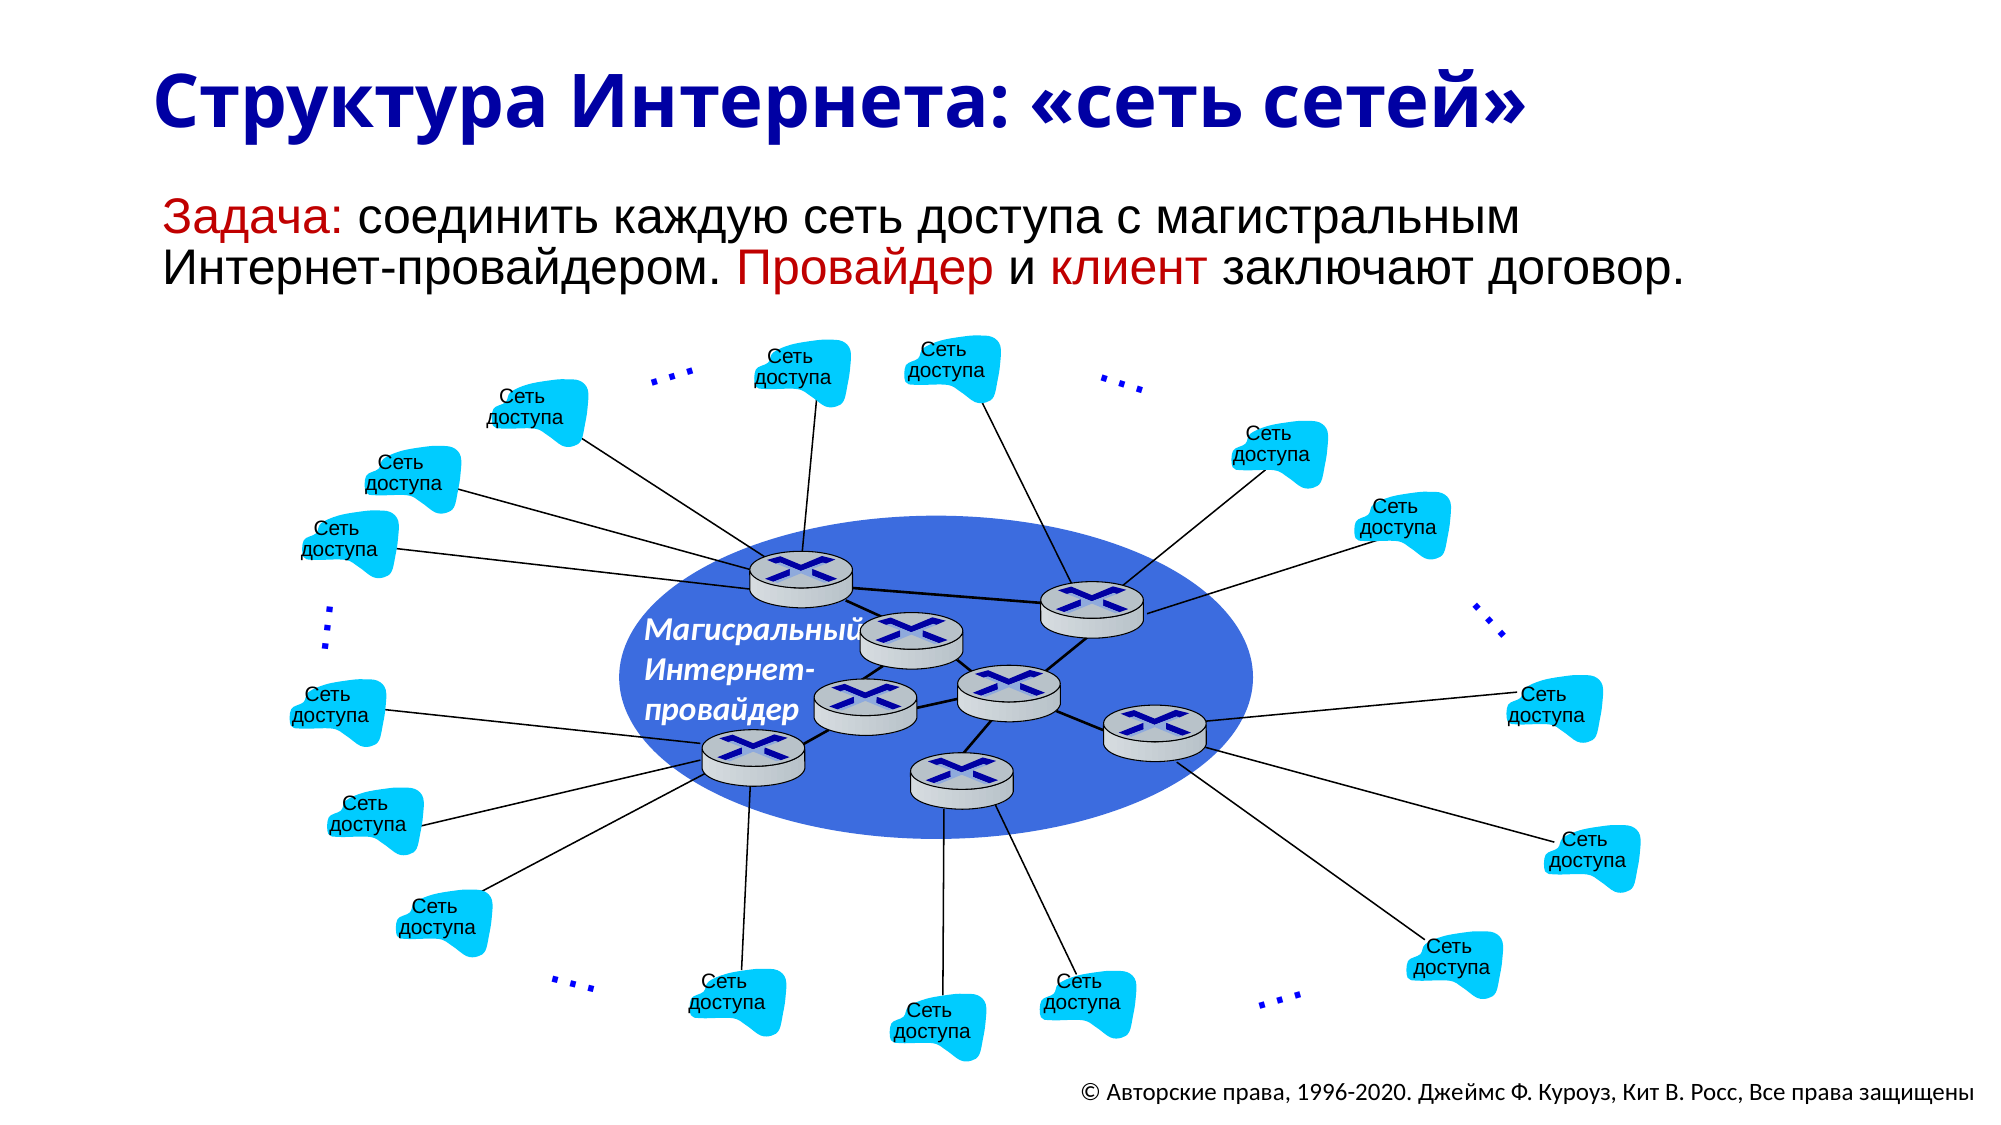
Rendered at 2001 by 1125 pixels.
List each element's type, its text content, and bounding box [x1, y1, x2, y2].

text_box © Авторские права, 1996-2020. Джеймс Ф. Куроуз, Кит В. Росс, Все права защищены [582, 1060, 1997, 1120]
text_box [265, 314, 1642, 1063]
text_box Задача: соединить каждую сеть доступа с магистральным Интернет-провайдером. Провайдер и клиент заключают договор. [147, 185, 1717, 296]
title Структура Интернета: «сеть сетей» [137, 30, 1863, 177]
